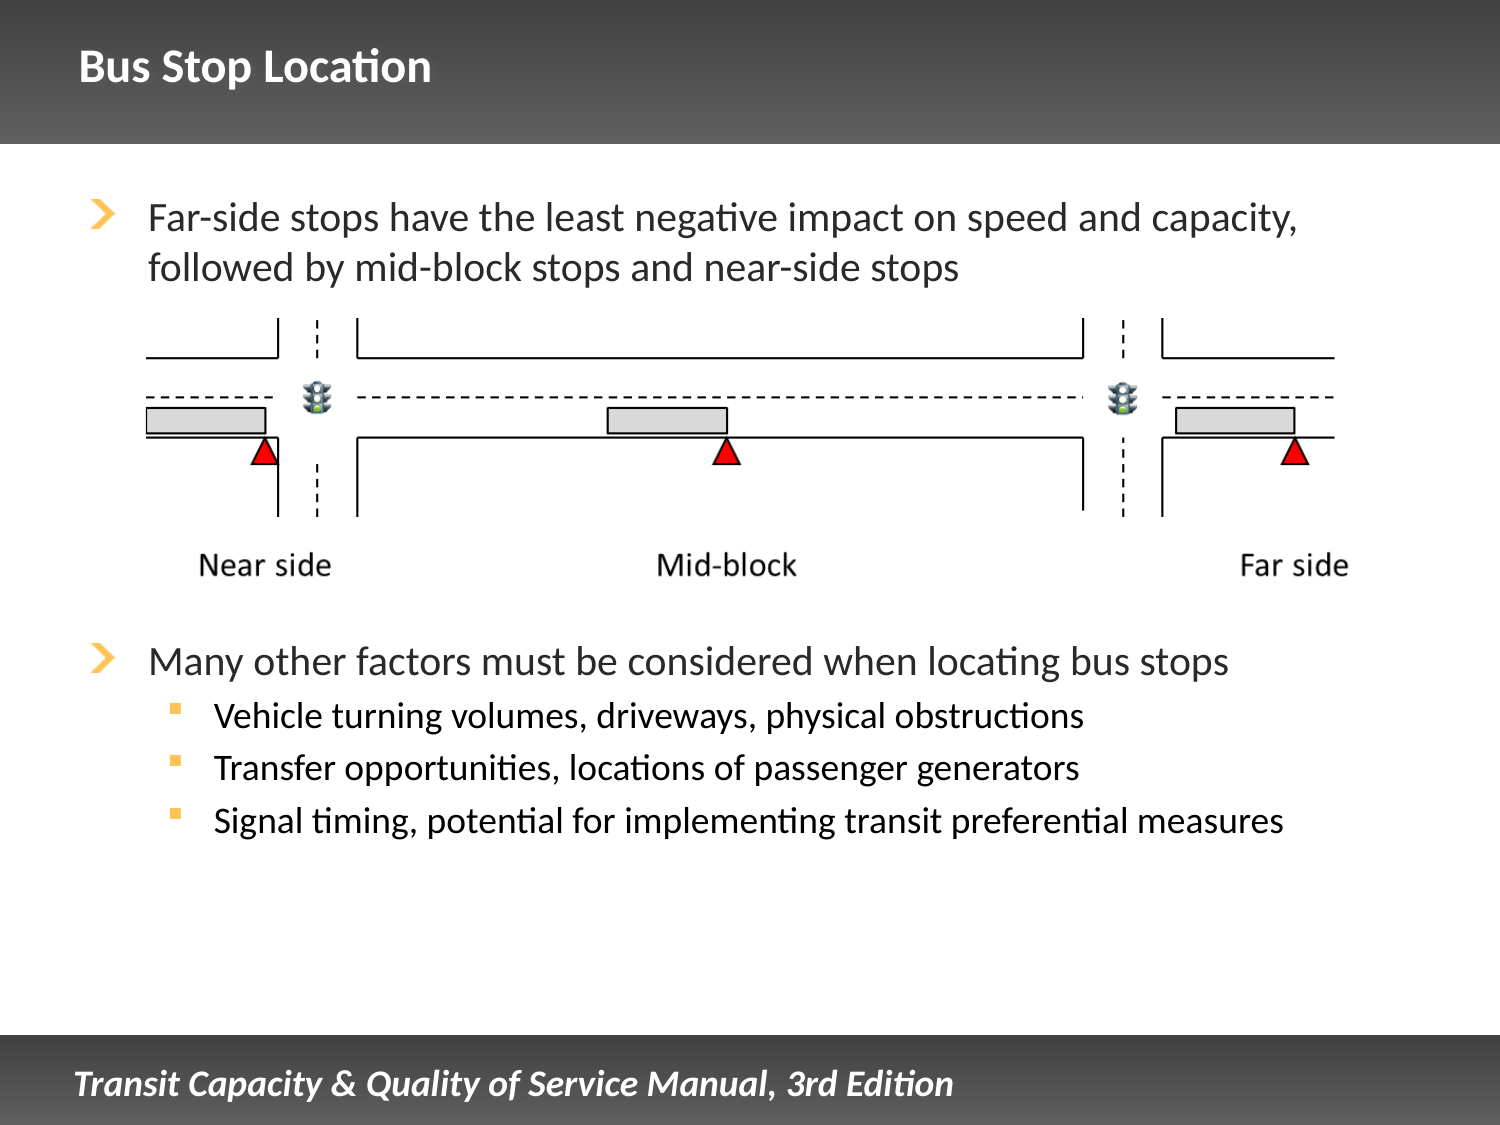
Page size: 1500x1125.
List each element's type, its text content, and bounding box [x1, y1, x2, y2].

picture [91, 643, 115, 673]
picture [145, 318, 1380, 584]
picture [91, 199, 115, 229]
title Bus Stop Location [78, 14, 1431, 134]
list Far-side stops have the least negative impact on speed and capacity, followed by mid-block stops and near-side stops Many other factors must be considered when locating bus stops Vehicle turning volumes, driveways, physical obstructions Transfer opportunities, locations of passenger generators Signal timing, potential for implementing transit preferential measures [76, 181, 1432, 1008]
